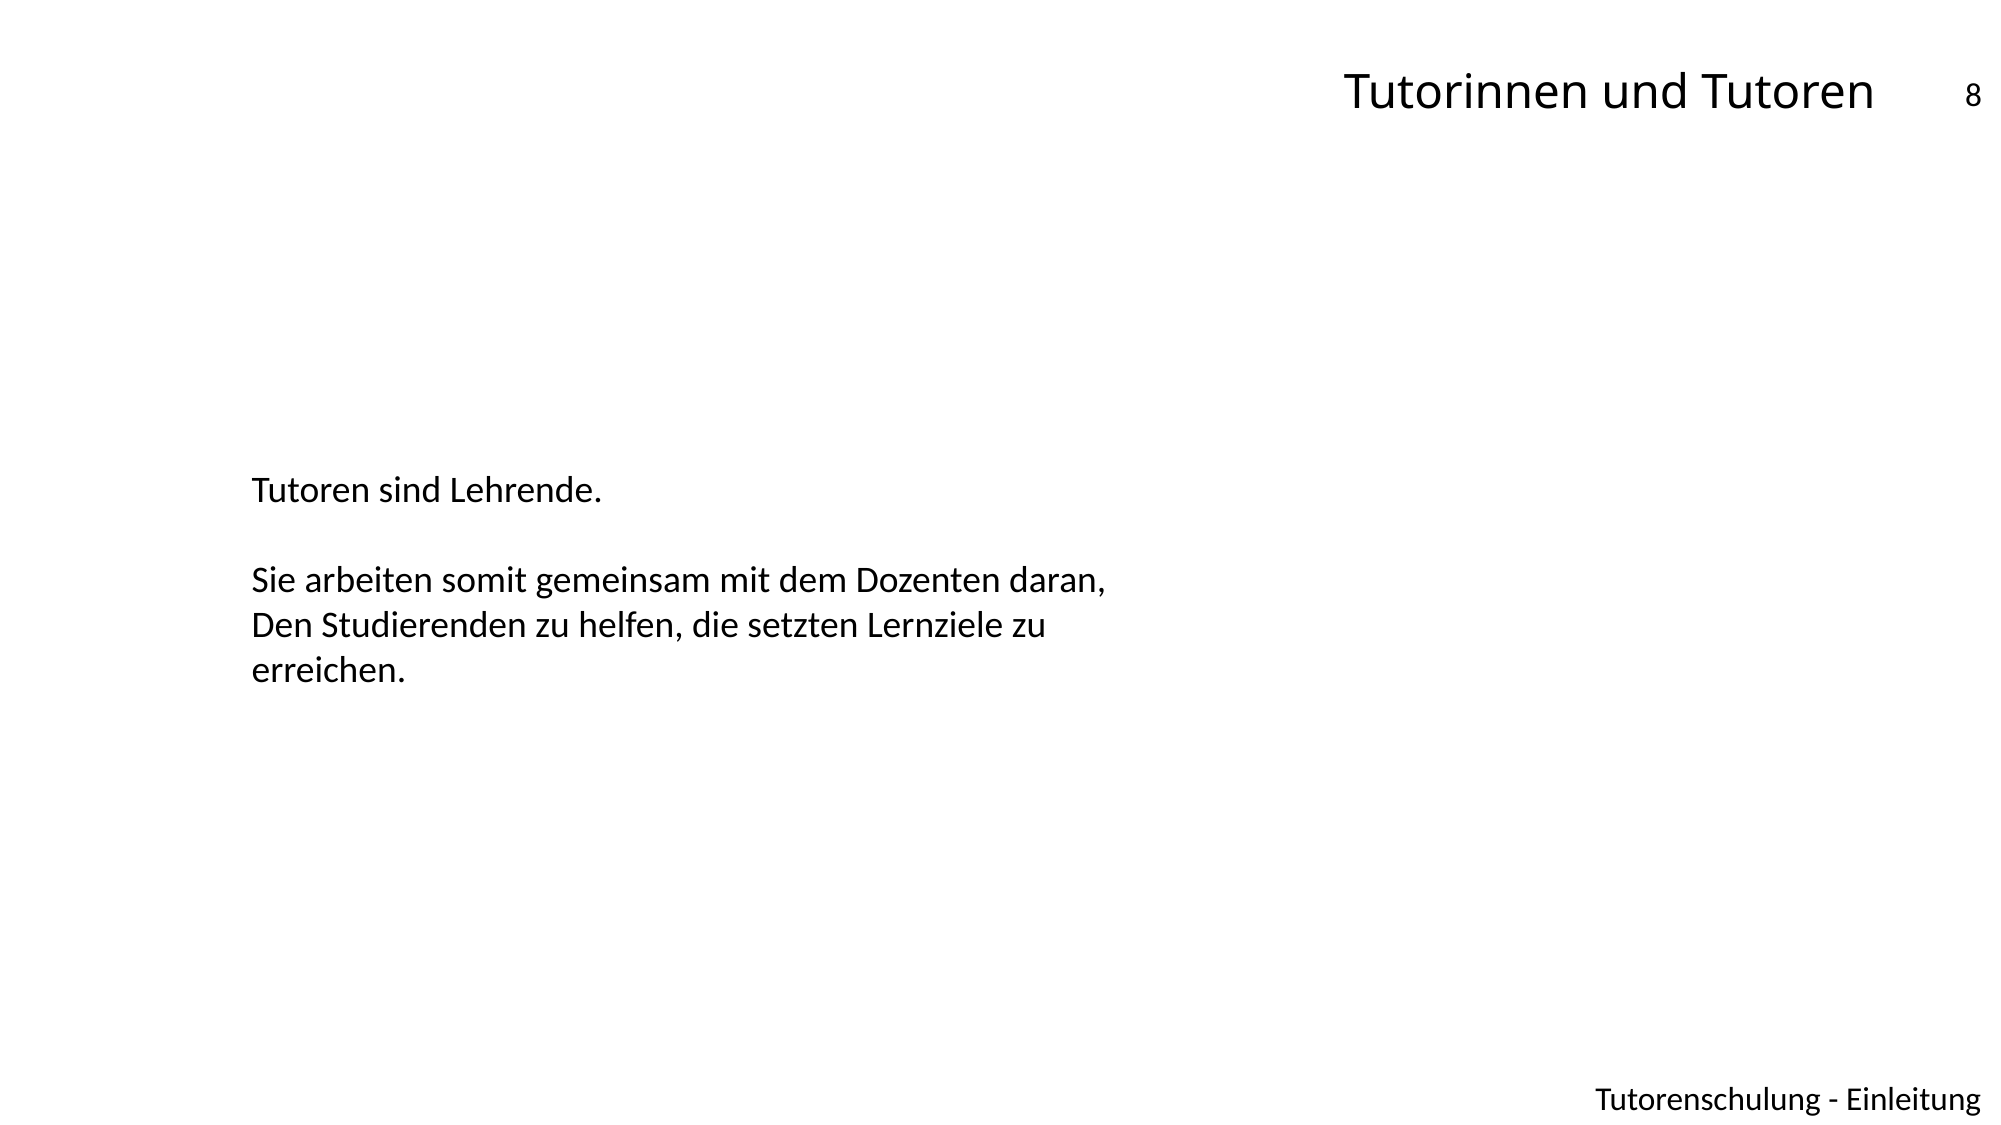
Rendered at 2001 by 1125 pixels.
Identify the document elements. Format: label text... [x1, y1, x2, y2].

slide_number 8 [1890, 59, 1997, 127]
title Tutorinnen und Tutoren [133, 59, 1890, 127]
text_box Tutoren sind Lehrende. Sie arbeiten somit gemeinsam mit dem Dozenten daran, Den Studierenden zu helfen, die setzten Lernziele zu erreichen. [236, 457, 1147, 698]
